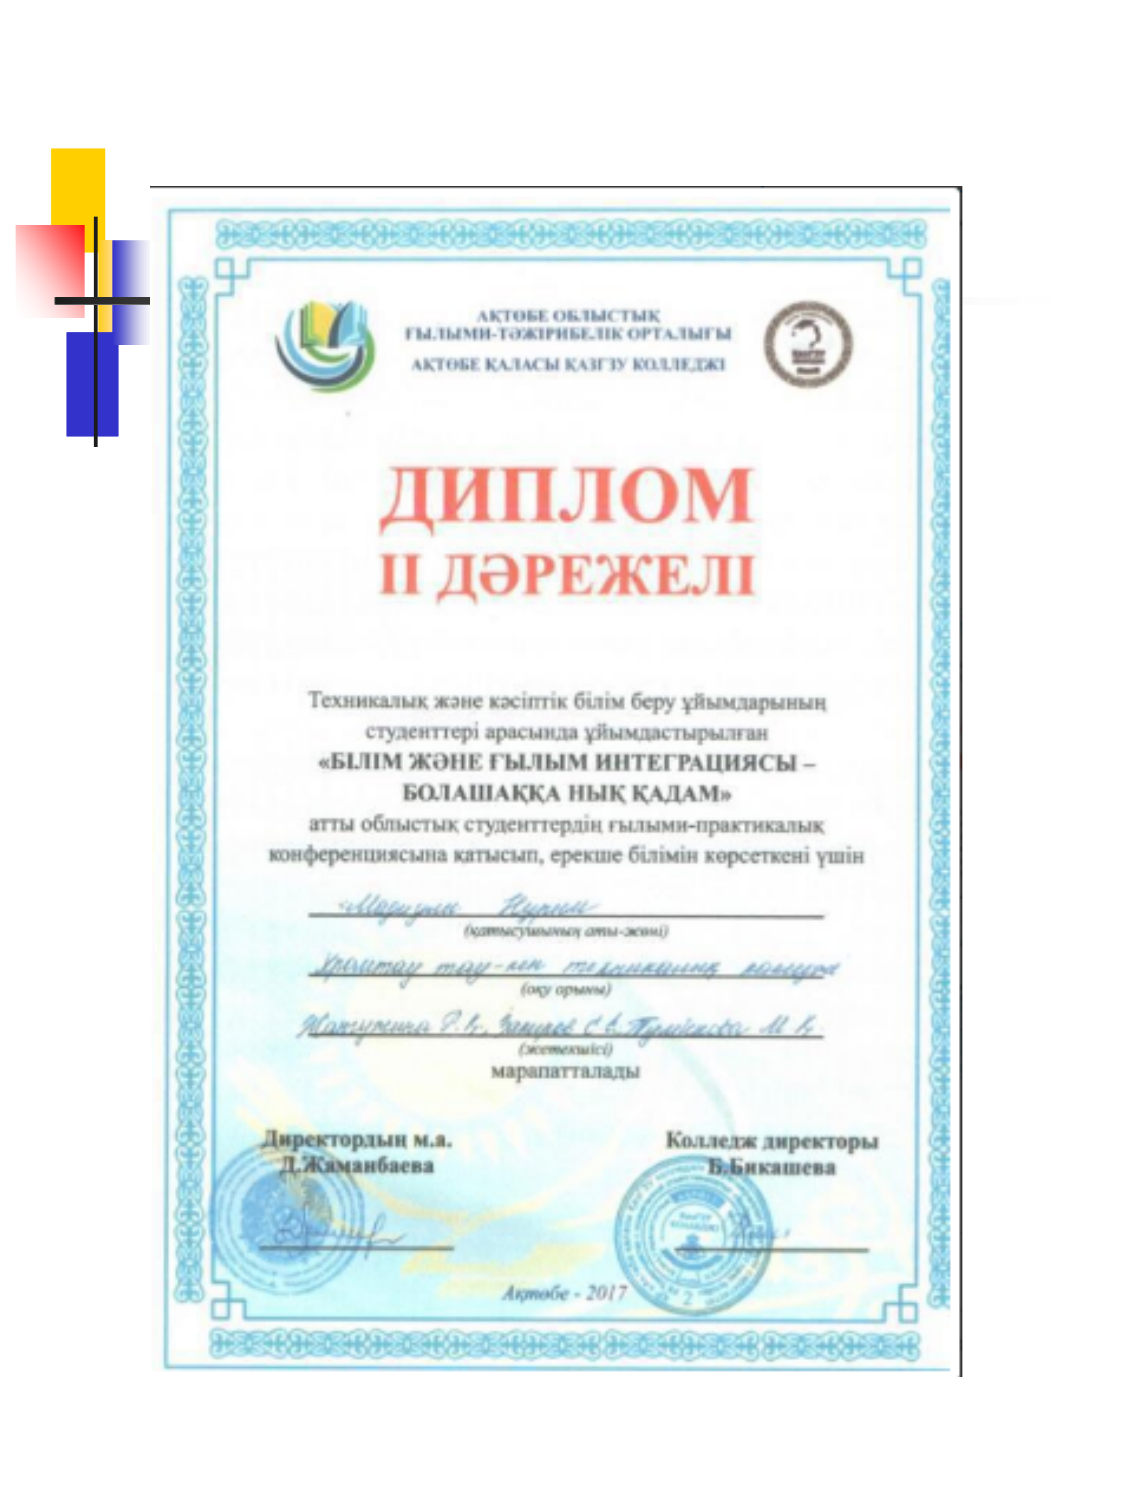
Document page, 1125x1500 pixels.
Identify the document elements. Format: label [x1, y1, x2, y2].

picture [15, 185, 1067, 1377]
